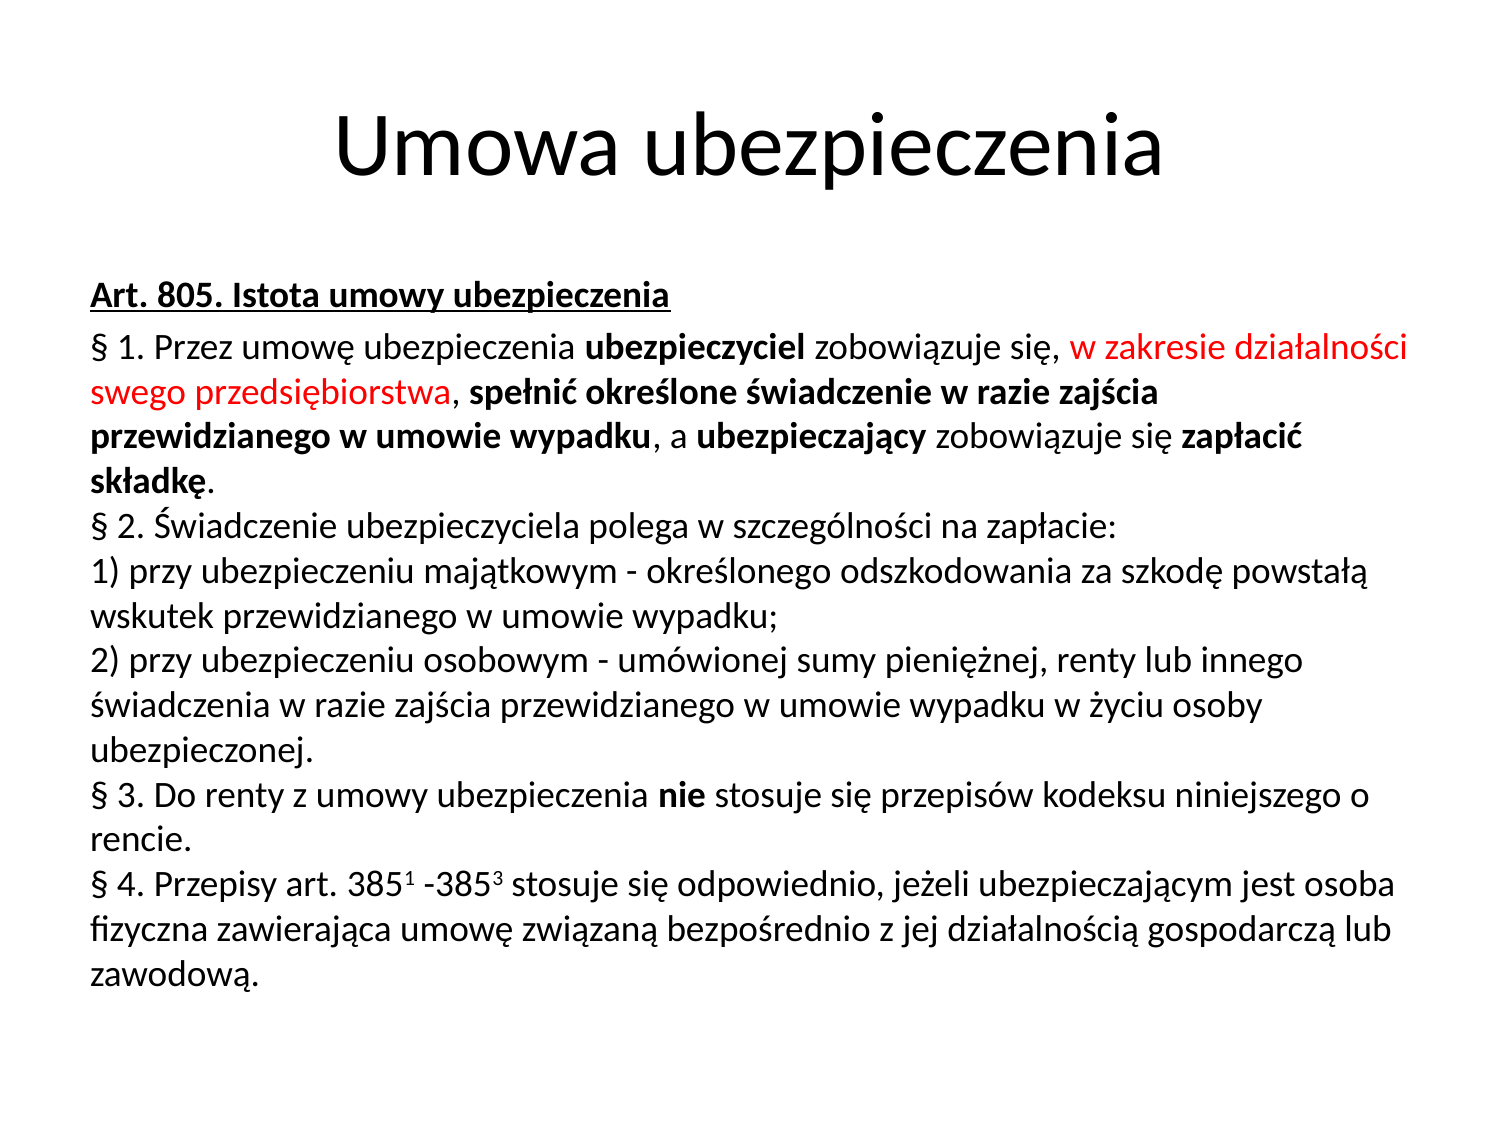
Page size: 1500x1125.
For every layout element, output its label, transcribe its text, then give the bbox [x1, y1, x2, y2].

title Umowa ubezpieczenia [75, 45, 1425, 233]
list Art. 805. Istota umowy ubezpieczenia § 1. Przez umowę ubezpieczenia ubezpieczyciel zobowiązuje się, w zakresie działalności swego przedsiębiorstwa, spełnić określone świadczenie w razie zajścia przewidzianego w umowie wypadku, a ubezpieczający zobowiązuje się zapłacić składkę. § 2. Świadczenie ubezpieczyciela polega w szczególności na zapłacie: 1) przy ubezpieczeniu majątkowym - określonego odszkodowania za szkodę powstałą wskutek przewidzianego w umowie wypadku; 2) przy ubezpieczeniu osobowym - umówionej sumy pieniężnej, renty lub innego świadczenia w razie zajścia przewidzianego w umowie wypadku w życiu osoby ubezpieczonej. § 3. Do renty z umowy ubezpieczenia nie stosuje się przepisów kodeksu niniejszego o rencie. § 4. Przepisy art. 3851 -3853 stosuje się odpowiednio, jeżeli ubezpieczającym jest osoba fizyczna zawierająca umowę związaną bezpośrednio z jej działalnością gospodarczą lub zawodową. [75, 262, 1425, 1005]
